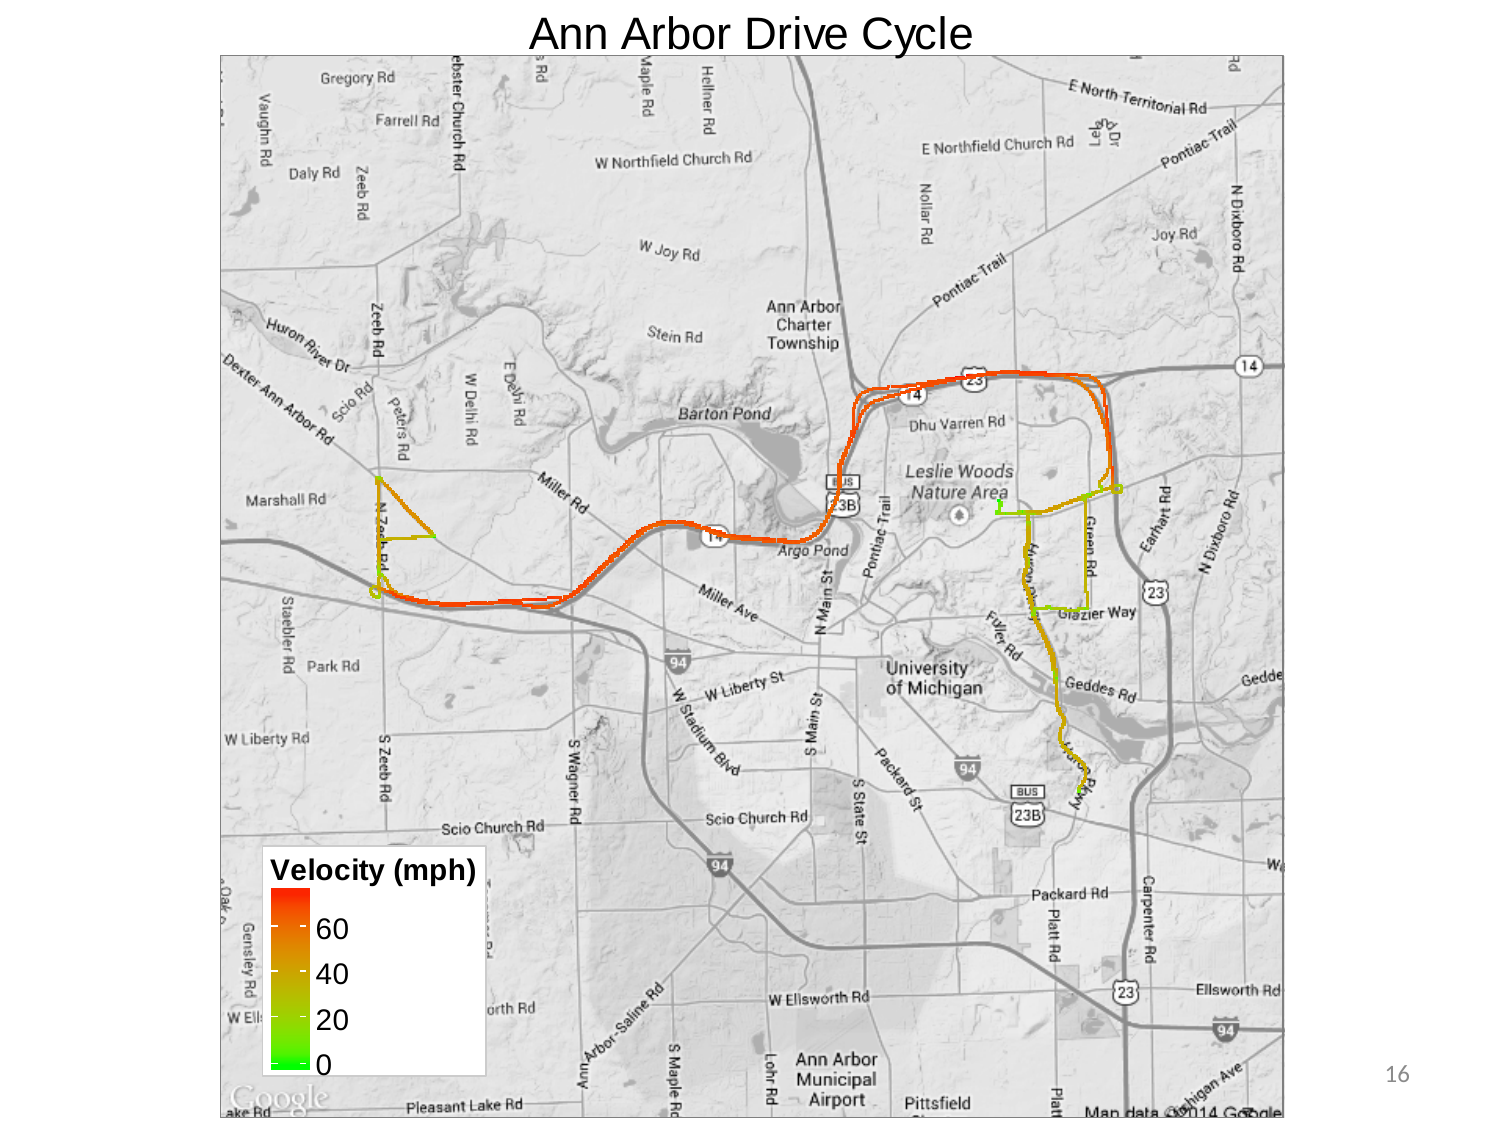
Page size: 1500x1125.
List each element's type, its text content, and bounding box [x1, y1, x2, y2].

slide_number 16 [1315, 1042, 1425, 1103]
picture [187, 6, 1313, 1119]
